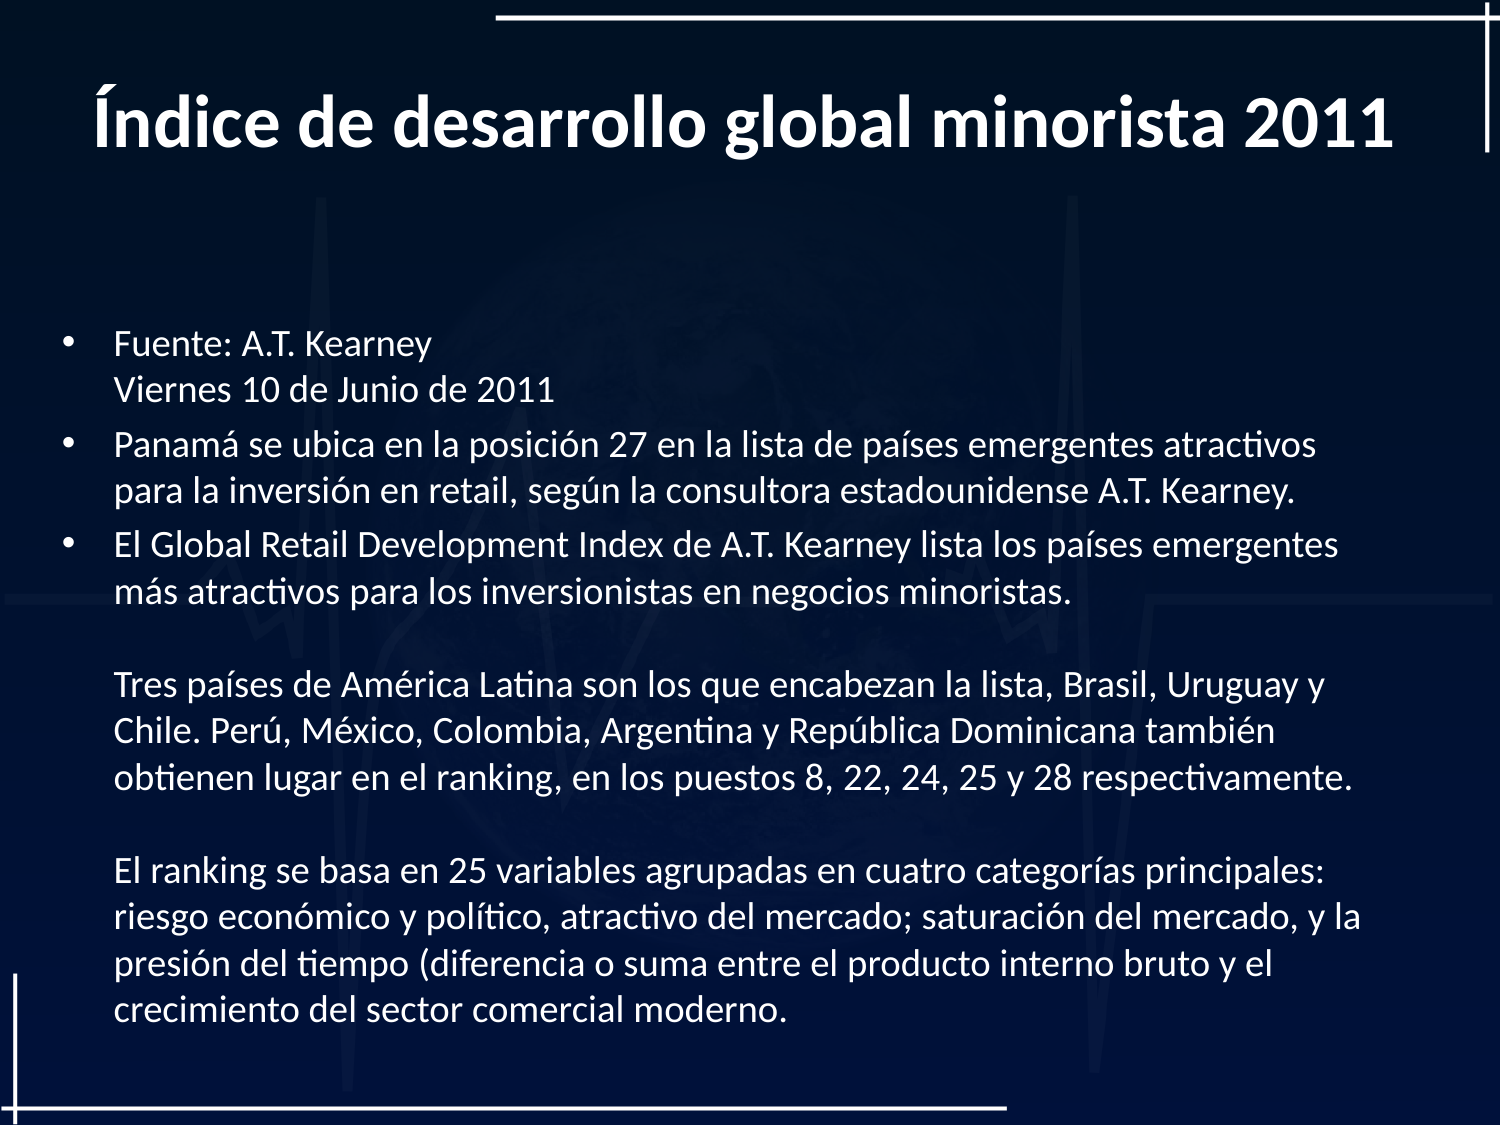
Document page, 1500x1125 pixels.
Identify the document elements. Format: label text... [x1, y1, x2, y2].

list Fuente: A.T. Kearney Viernes 10 de Junio de 2011 Panamá se ubica en la posición 27 en la lista de países emergentes atractivos para la inversión en retail, según la consultora estadounidense A.T. Kearney. El Global Retail Development Index de A.T. Kearney lista los países emergentes más atractivos para los inversionistas en negocios minoristas. Tres países de América Latina son los que encabezan la lista, Brasil, Uruguay y Chile. Perú, México, Colombia, Argentina y República Dominicana también obtienen lugar en el ranking, en los puestos 8, 22, 24, 25 y 28 respectivamente. El ranking se basa en 25 variables agrupadas en cuatro categorías principales: riesgo económico y político, atractivo del mercado; saturación del mercado, y la presión del tiempo (diferencia o suma entre el producto interno bruto y el crecimiento del sector comercial moderno. [46, 234, 1397, 1083]
title Índice de desarrollo global minorista 2011 [70, 82, 1421, 153]
picture [0, 0, 1500, 1125]
